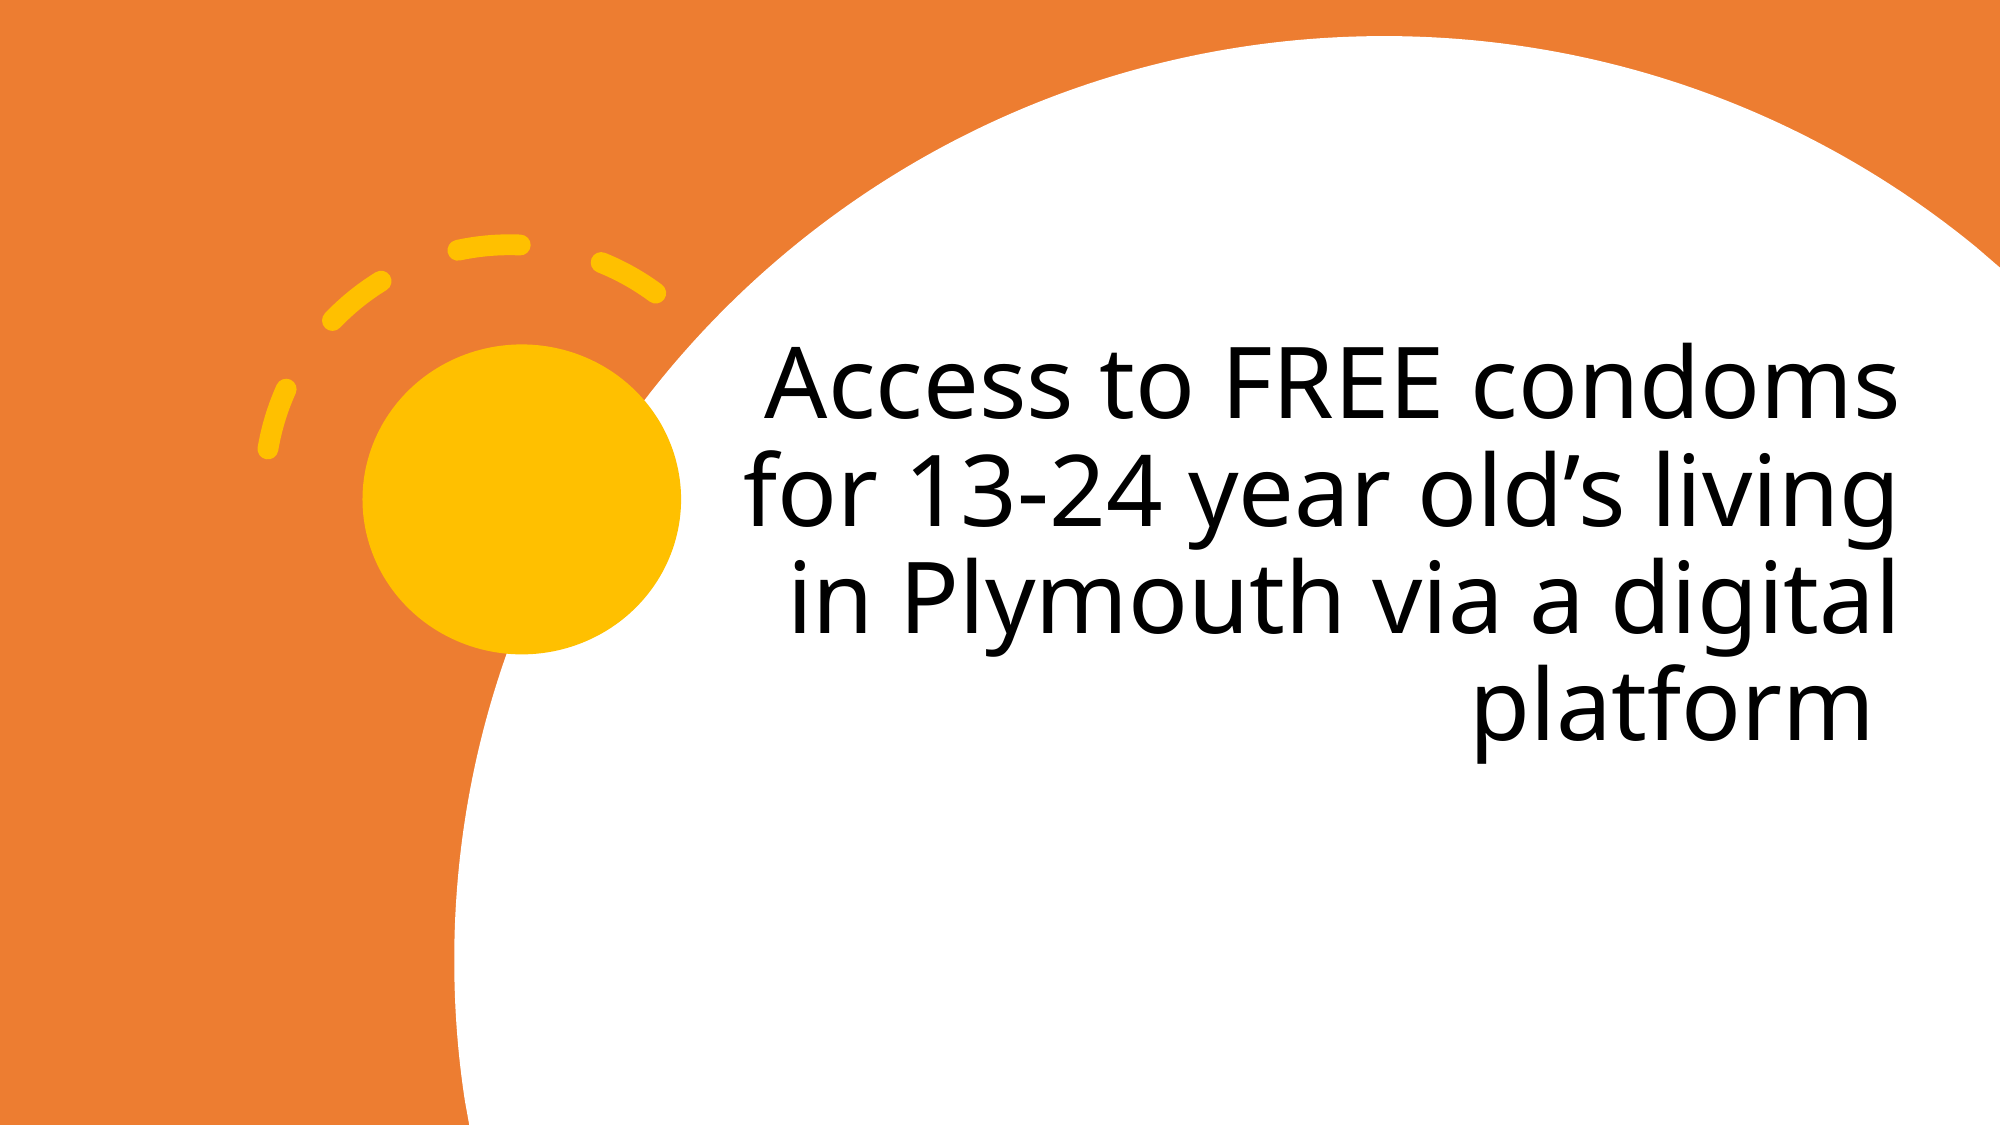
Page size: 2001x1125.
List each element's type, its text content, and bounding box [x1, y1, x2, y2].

text_box [453, 35, 2000, 1125]
text_box [361, 373, 662, 656]
text_box [267, 244, 676, 490]
title Access to FREE condoms for 13-24 year old’s living in Plymouth via a digital platform [662, 318, 1917, 770]
text_box [0, 0, 2000, 1125]
